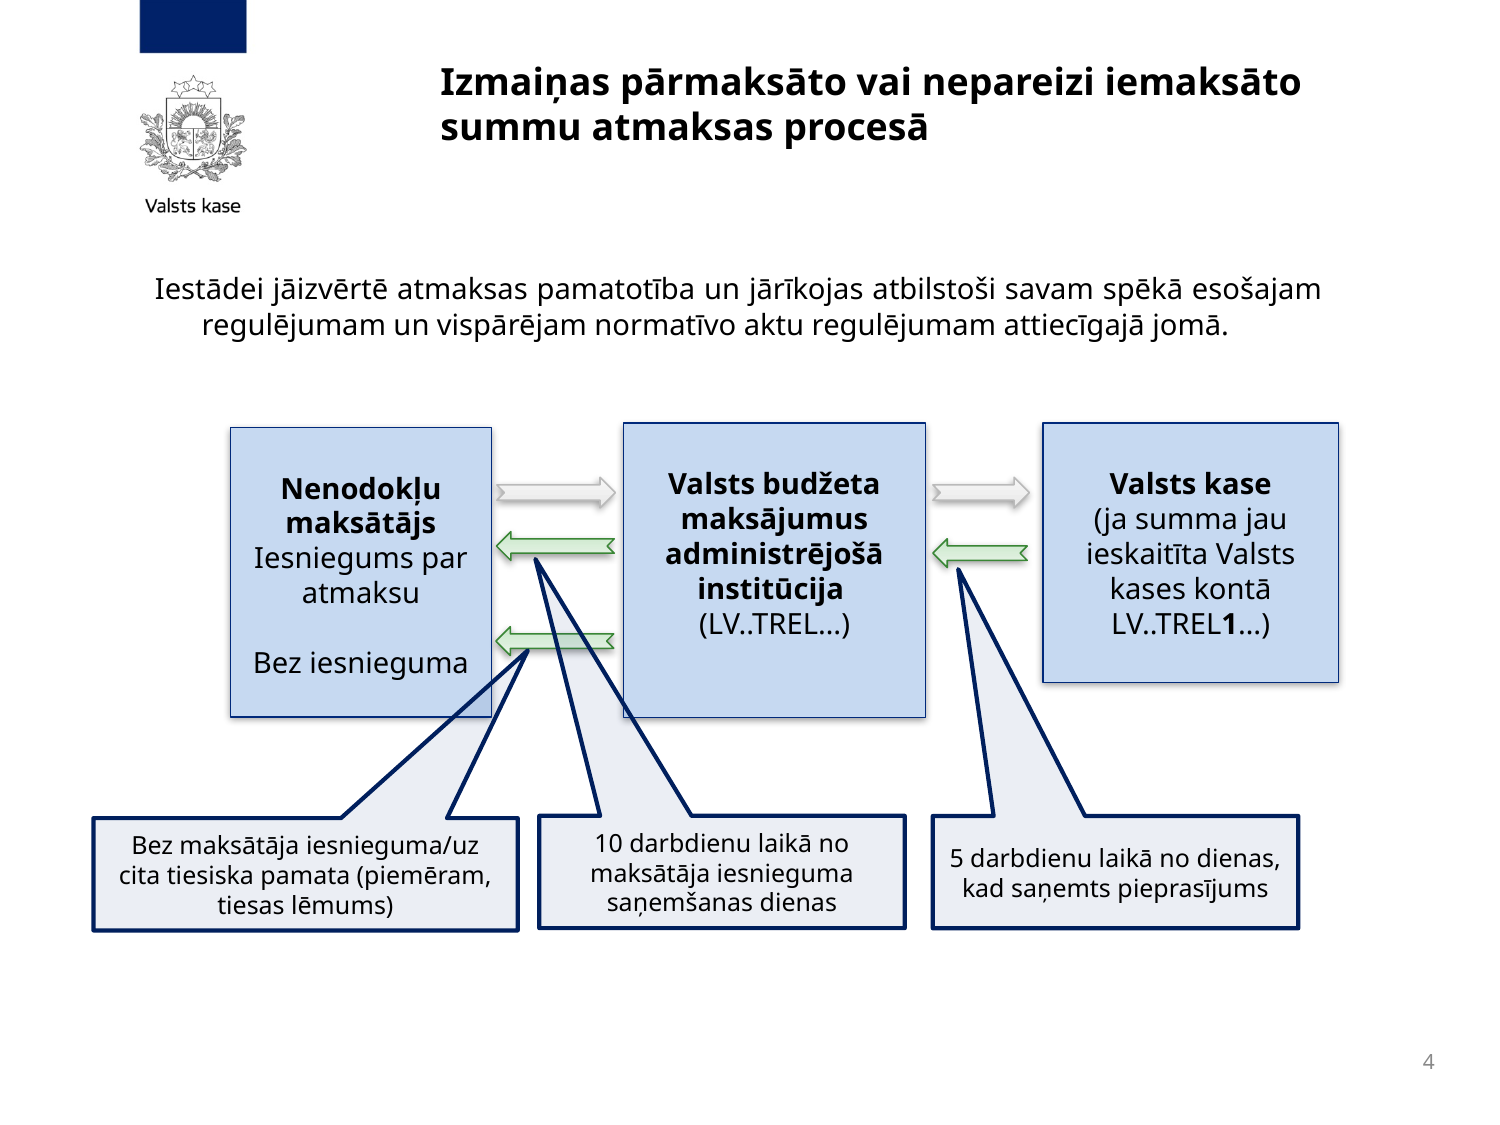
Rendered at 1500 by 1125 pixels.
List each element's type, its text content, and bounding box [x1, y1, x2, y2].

list Iestādei jāizvērtē atmaksas pamatotība un jārīkojas atbilstoši savam spēkā esošajam regulējumam un vispārējam normatīvo aktu regulējumam attiecīgajā jomā. [139, 262, 1339, 390]
text_box Bez maksātāja iesnieguma/uz cita tiesiska pamata (piemēram, tiesas lēmums) [91, 648, 530, 933]
text_box 5 darbdienu laikā no dienas, kad saņemts pieprasījums [930, 567, 1301, 931]
text_box Valsts budžeta maksājumus administrējošā institūcija (LV..TREL…) [623, 422, 926, 718]
text_box Valsts kase (ja summa jau ieskaitīta Valsts kases kontā LV..TREL1…) [1042, 422, 1339, 683]
text_box [932, 538, 1028, 569]
text_box 10 darbdienu laikā no maksātāja iesnieguma saņemšanas dienas [534, 563, 907, 931]
text_box [932, 476, 1030, 509]
picture [48, 0, 338, 321]
text_box [495, 530, 616, 562]
slide_number 4 [1400, 1037, 1450, 1088]
text_box [495, 625, 555, 657]
text_box Nenodokļu maksātājs Iesniegums par atmaksu Bez iesnieguma [230, 427, 492, 718]
title Izmaiņas pārmaksāto vai nepareizi iemaksāto summu atmaksas procesā [425, 50, 1425, 225]
text_box [584, 633, 615, 650]
text_box [496, 476, 616, 509]
